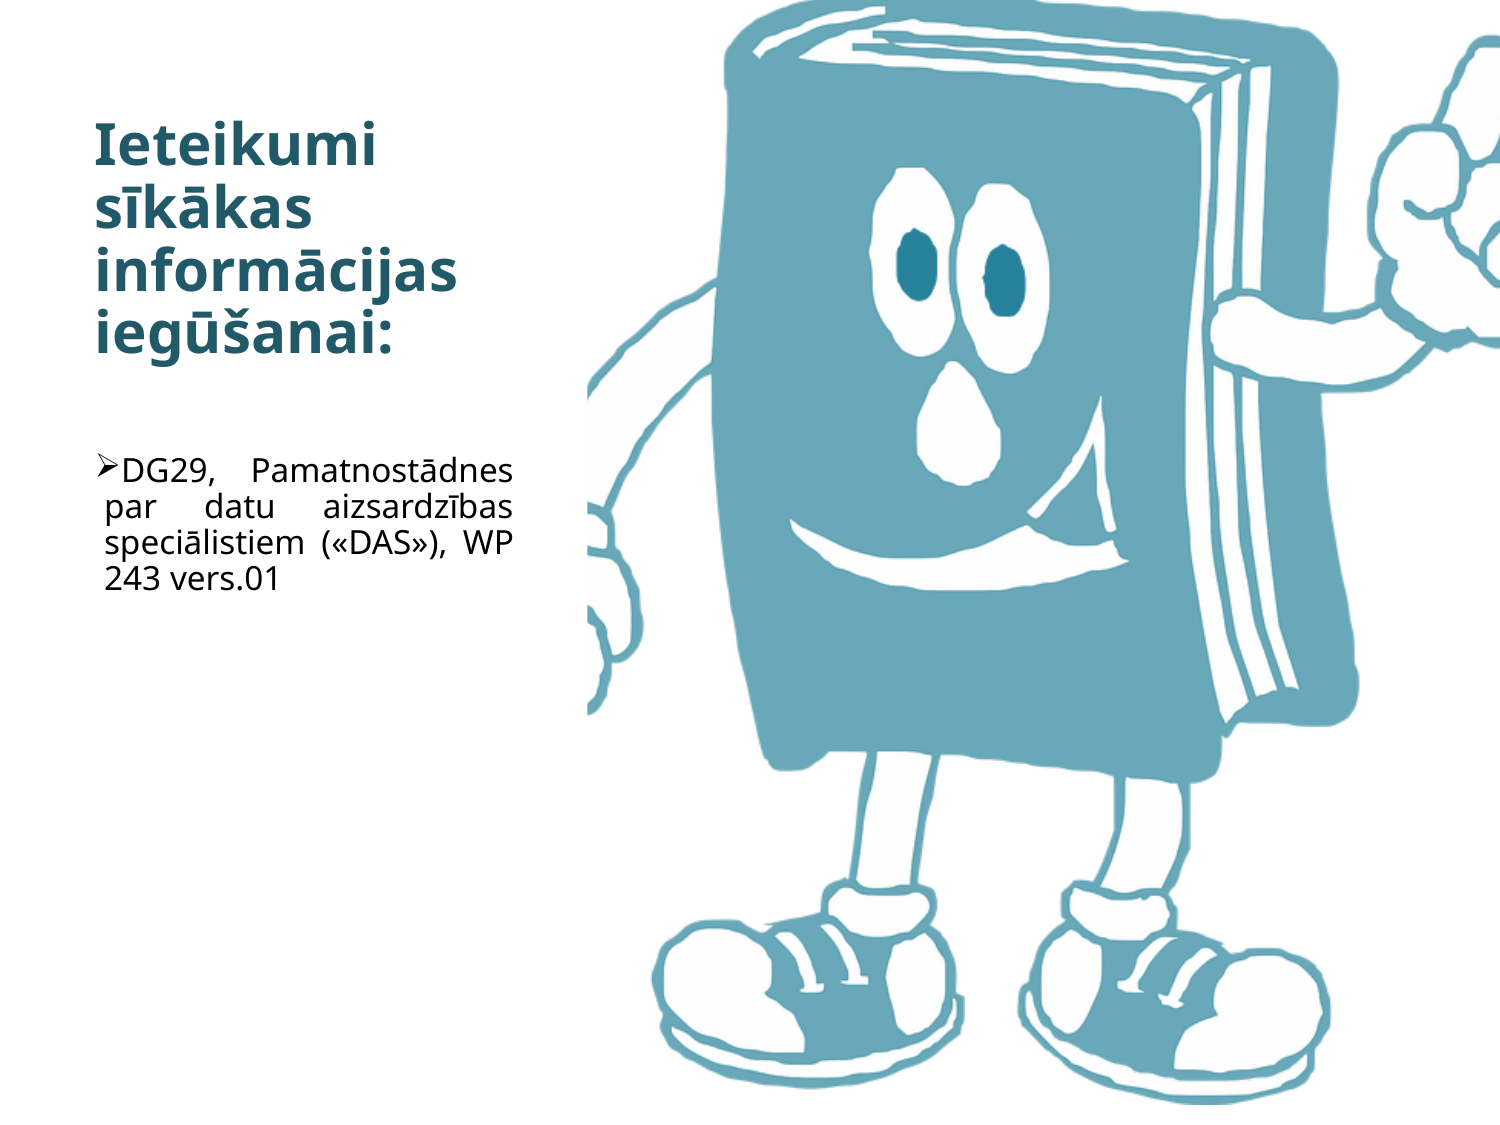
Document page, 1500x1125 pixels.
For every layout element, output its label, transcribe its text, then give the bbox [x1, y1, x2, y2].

picture [587, 0, 1500, 1105]
list DG29, Pamatnostādnes par datu aizsardzības speciālistiem («DAS»), WP 243 vers.01 [79, 399, 530, 1021]
title Ieteikumi sīkākas informācijas iegūšanai: [79, 103, 530, 379]
